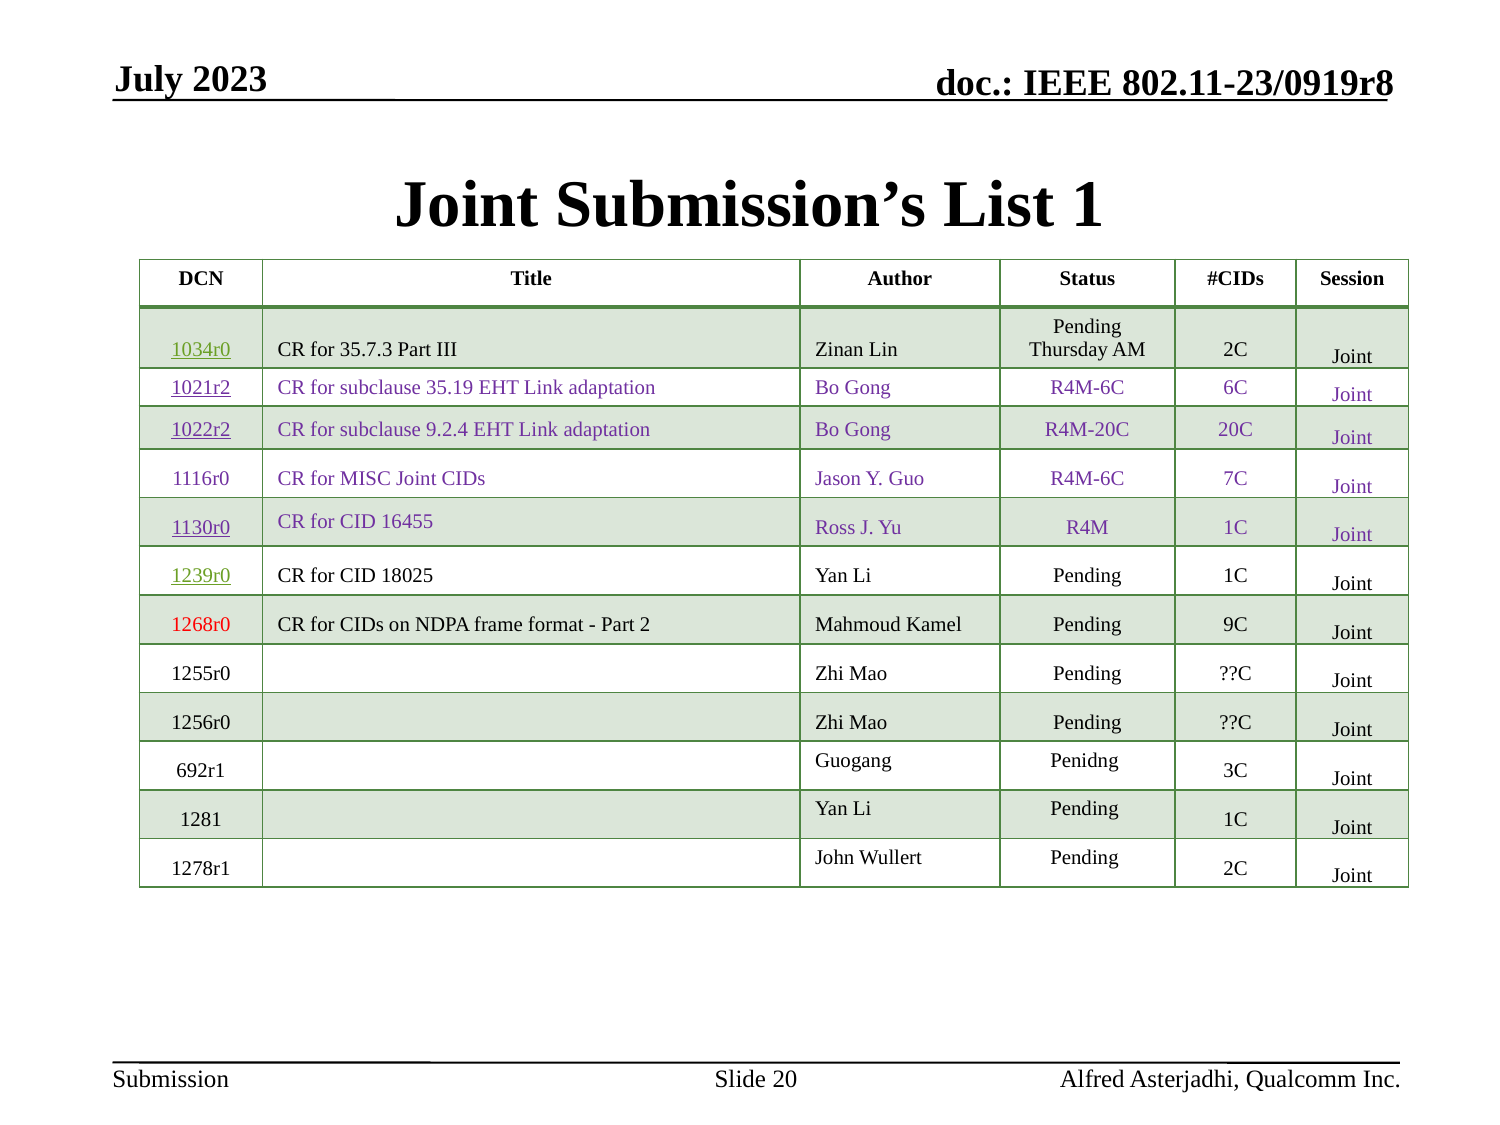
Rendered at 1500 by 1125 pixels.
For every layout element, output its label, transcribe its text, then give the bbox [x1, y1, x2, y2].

table_header #CIDs [1176, 260, 1295, 305]
table_cell John Wullert [801, 839, 999, 886]
table_header Status [1001, 260, 1174, 305]
table_cell Mahmoud Kamel [801, 596, 999, 643]
table_cell Yan Li [801, 547, 999, 594]
table_cell 1034r0 [140, 309, 262, 367]
table_cell 1C [1176, 498, 1295, 545]
table_cell 7C [1176, 450, 1295, 497]
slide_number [114, 54, 423, 100]
table_header DCN [140, 260, 262, 305]
table_cell Joint [1297, 742, 1408, 789]
table_cell 2C [1176, 309, 1295, 367]
table_cell Guogang [801, 742, 999, 789]
table_cell Joint [1297, 839, 1408, 886]
table_cell Pending [1001, 596, 1174, 643]
table_cell 1021r2 [140, 369, 262, 405]
table_cell Pending [1001, 547, 1174, 594]
table_cell Joint [1297, 645, 1408, 692]
table_cell Pending [1001, 791, 1174, 838]
table_header Session [1297, 260, 1408, 305]
table_cell 2C [1176, 839, 1295, 886]
table_cell Zhi Mao [801, 645, 999, 692]
table_cell 1255r0 [140, 645, 262, 692]
table_cell 1256r0 [140, 693, 262, 740]
table_cell 1130r0 [140, 498, 262, 545]
table_cell R4M-6C [1001, 450, 1174, 497]
table_cell CR for 35.7.3 Part III [263, 309, 799, 367]
footer Alfred Asterjadhi, Qualcomm Inc. [878, 1061, 1402, 1093]
title Joint Submission’s List 1 [112, 112, 1388, 288]
table_cell Joint [1297, 547, 1408, 594]
table_cell R4M [1001, 498, 1174, 545]
table_cell CR for CIDs on NDPA frame format - Part 2 [263, 596, 799, 643]
table_cell Zinan Lin [801, 309, 999, 367]
table_header Author [801, 260, 999, 305]
table_cell 20C [1176, 407, 1295, 448]
table_cell CR for subclause 35.19 EHT Link adaptation [263, 369, 799, 405]
table_cell Joint [1297, 791, 1408, 838]
table_cell Ross J. Yu [801, 498, 999, 545]
table_cell Joint [1297, 407, 1408, 448]
table_cell 1281 [140, 791, 262, 838]
table_cell 1C [1176, 547, 1295, 594]
table_cell Joint [1297, 596, 1408, 643]
table_cell Bo Gong [801, 407, 999, 448]
table_cell Zhi Mao [801, 693, 999, 740]
table_cell 1116r0 [140, 450, 262, 497]
table_cell [263, 645, 799, 692]
table_cell [263, 693, 799, 740]
table_cell CR for CID 16455 [263, 498, 799, 545]
table_cell 1268r0 [140, 596, 262, 643]
table_cell ??C [1176, 645, 1295, 692]
table_cell Pending [1001, 693, 1174, 740]
table_cell 6C [1176, 369, 1295, 405]
table_cell 1278r1 [140, 839, 262, 886]
table_cell [263, 839, 799, 886]
table_header Title [263, 260, 799, 305]
table_cell 1C [1176, 791, 1295, 838]
table_cell 1022r2 [140, 407, 262, 448]
table_cell Joint [1297, 369, 1408, 405]
table_cell [263, 742, 799, 789]
table_cell 3C [1176, 742, 1295, 789]
table_cell ??C [1176, 693, 1295, 740]
table_cell CR for subclause 9.2.4 EHT Link adaptation [263, 407, 799, 448]
table_cell 692r1 [140, 742, 262, 789]
table_cell Bo Gong [801, 369, 999, 405]
table_cell Joint [1297, 309, 1408, 367]
table_cell Pending [1001, 839, 1174, 886]
table_cell Joint [1297, 498, 1408, 545]
slide_number Slide 20 [712, 1061, 800, 1123]
table_cell R4M-6C [1001, 369, 1174, 405]
table_cell CR for MISC Joint CIDs [263, 450, 799, 497]
table_cell 9C [1176, 596, 1295, 643]
table_cell [263, 791, 799, 838]
table_cell Joint [1297, 450, 1408, 497]
table_cell 1239r0 [140, 547, 262, 594]
table_cell Pending Thursday AM [1001, 309, 1174, 367]
table_cell Jason Y. Guo [801, 450, 999, 497]
table_cell CR for CID 18025 [263, 547, 799, 594]
table_cell Penidng [1001, 742, 1174, 789]
table_cell Joint [1297, 693, 1408, 740]
table_cell R4M-20C [1001, 407, 1174, 448]
table_cell Yan Li [801, 791, 999, 838]
table_cell Pending [1001, 645, 1174, 692]
